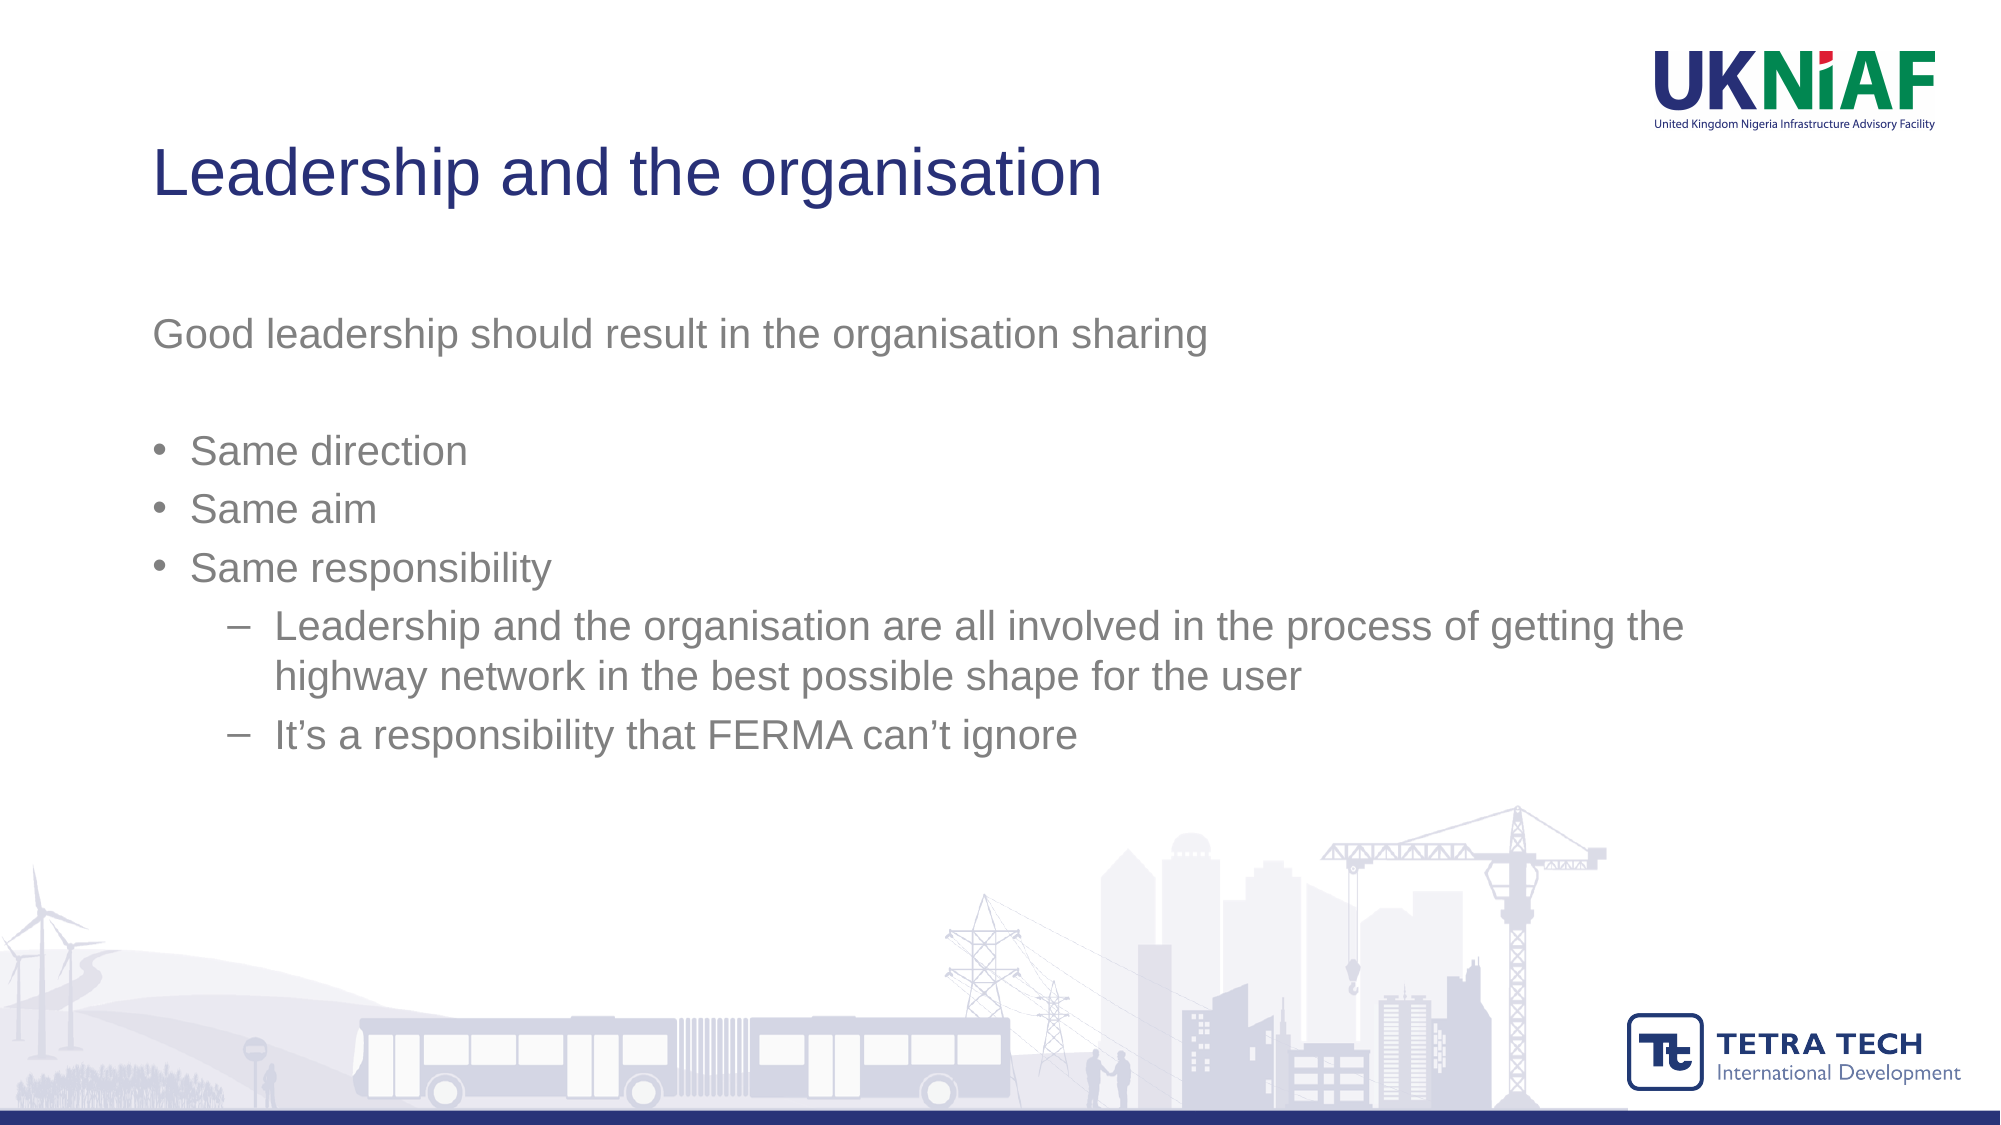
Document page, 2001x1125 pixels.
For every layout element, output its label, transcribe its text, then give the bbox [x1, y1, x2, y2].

picture [1627, 1013, 1961, 1091]
picture [1654, 51, 1935, 131]
list Good leadership should result in the organisation sharing Same direction Same aim Same responsibility Leadership and the organisation are all involved in the process of getting the highway network in the best possible shape for the user It’s a responsibility that FERMA can’t ignore [137, 299, 1863, 1014]
title Leadership and the organisation [137, 59, 1863, 278]
